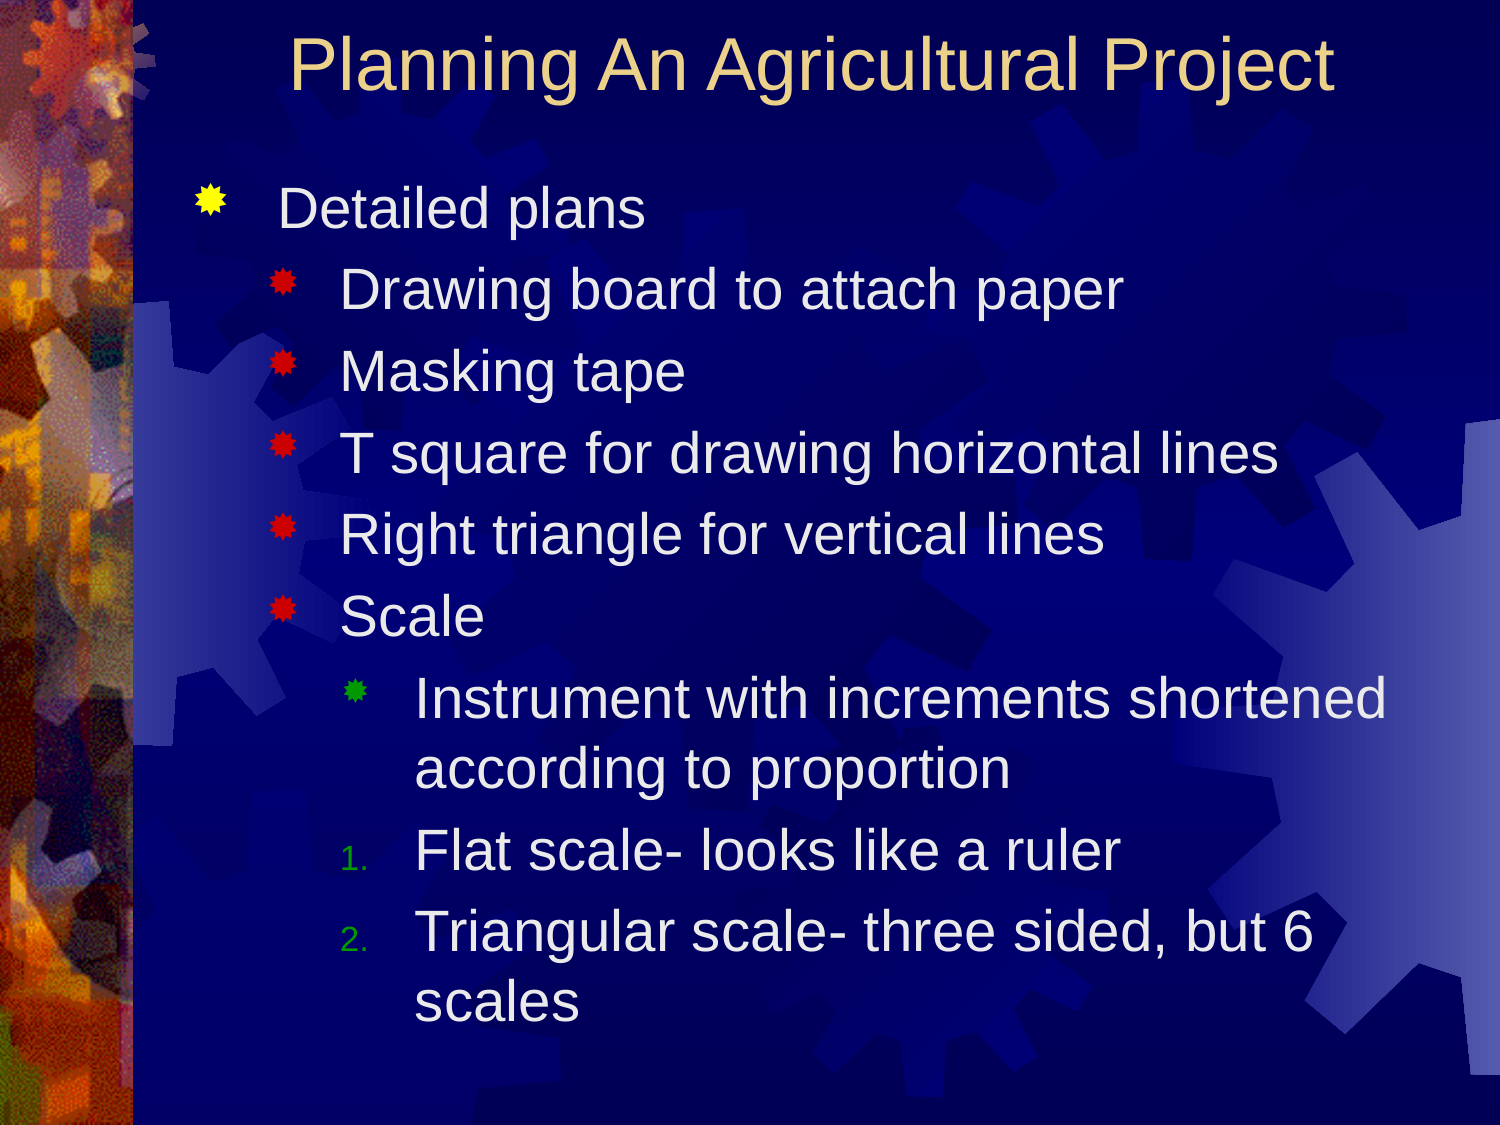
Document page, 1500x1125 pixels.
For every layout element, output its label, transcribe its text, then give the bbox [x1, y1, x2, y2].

list Detailed plans Drawing board to attach paper Masking tape T square for drawing horizontal lines Right triangle for vertical lines Scale Instrument with increments shortened according to proportion Flat scale- looks like a ruler Triangular scale- three sided, but 6 scales [174, 162, 1450, 1088]
picture [0, 0, 133, 1125]
title Planning An Agricultural Project [174, 24, 1450, 113]
